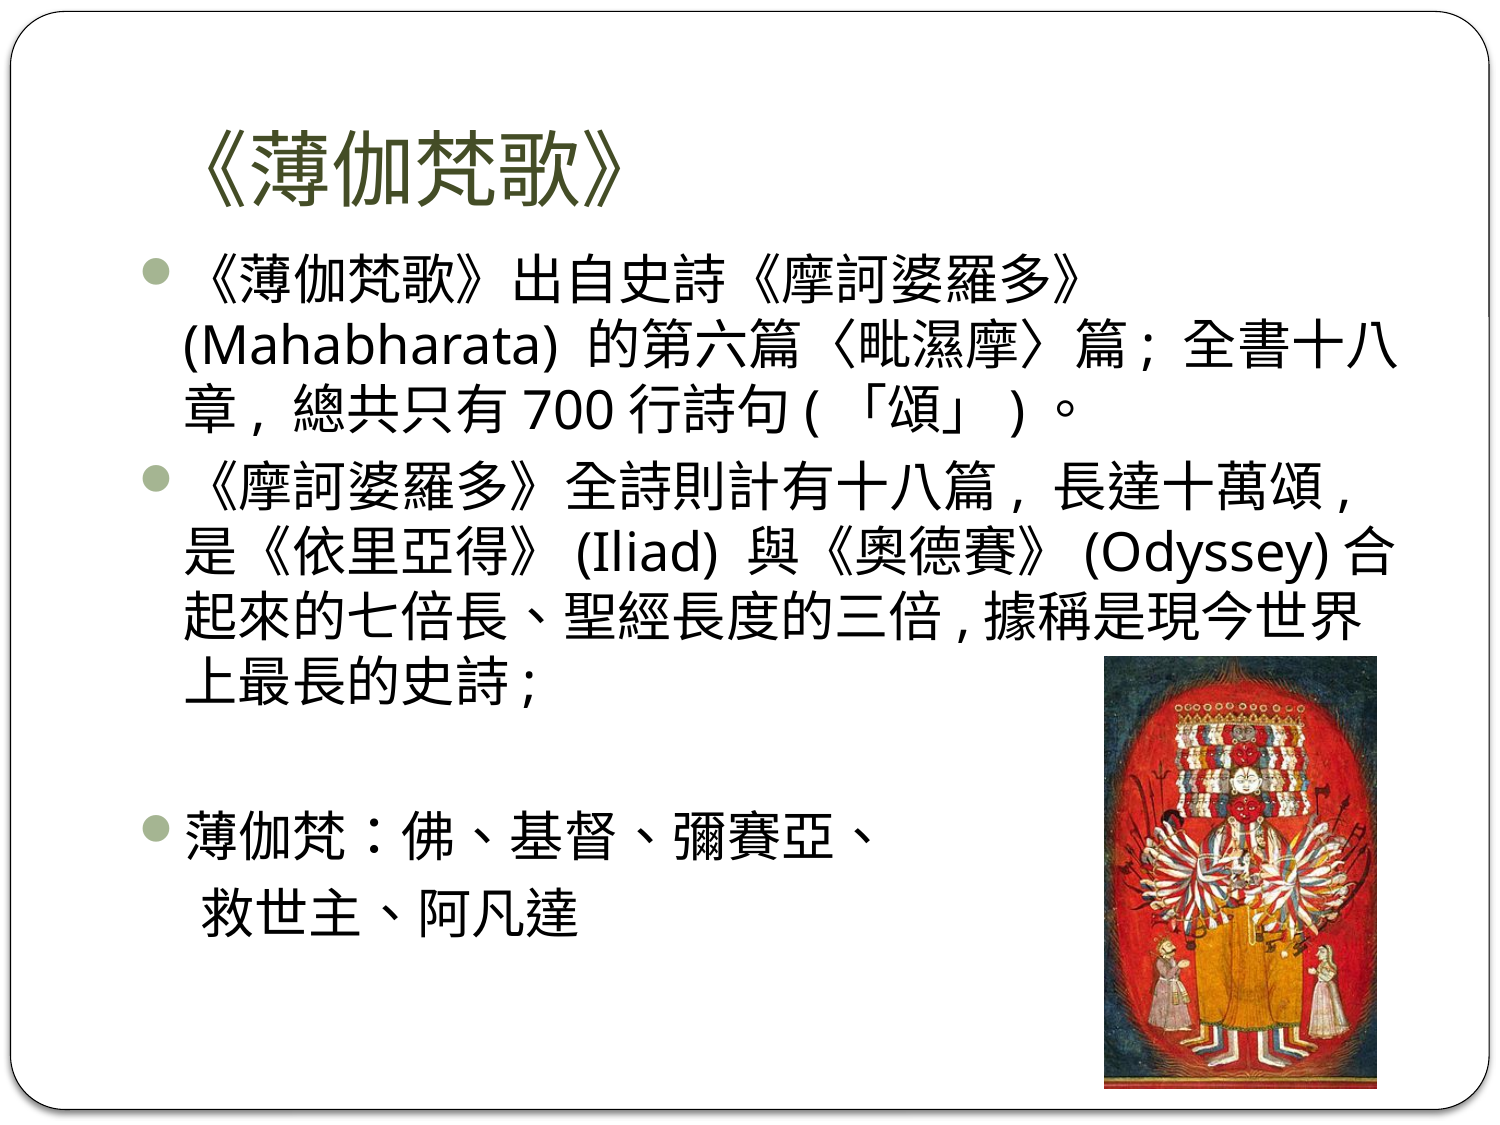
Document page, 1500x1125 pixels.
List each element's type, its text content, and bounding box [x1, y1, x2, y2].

list 《薄伽梵歌》出自史詩《摩訶婆羅多》(Mahabharata) 的第六篇〈毗濕摩〉篇; 全書十八章, 總共只有700行詩句(「頌」)。 《摩訶婆羅多》全詩則計有十八篇, 長達十萬頌, 是《依里亞得》(Iliad) 與《奧德賽》(Odyssey)合起來的七倍長、聖經長度的三倍,據稱是現今世界上最長的史詩; 薄伽梵：佛、基督、彌賽亞、 救世主、阿凡達 [123, 237, 1425, 1089]
picture [1104, 656, 1377, 1089]
title 《薄伽梵歌》 [150, 45, 1425, 233]
